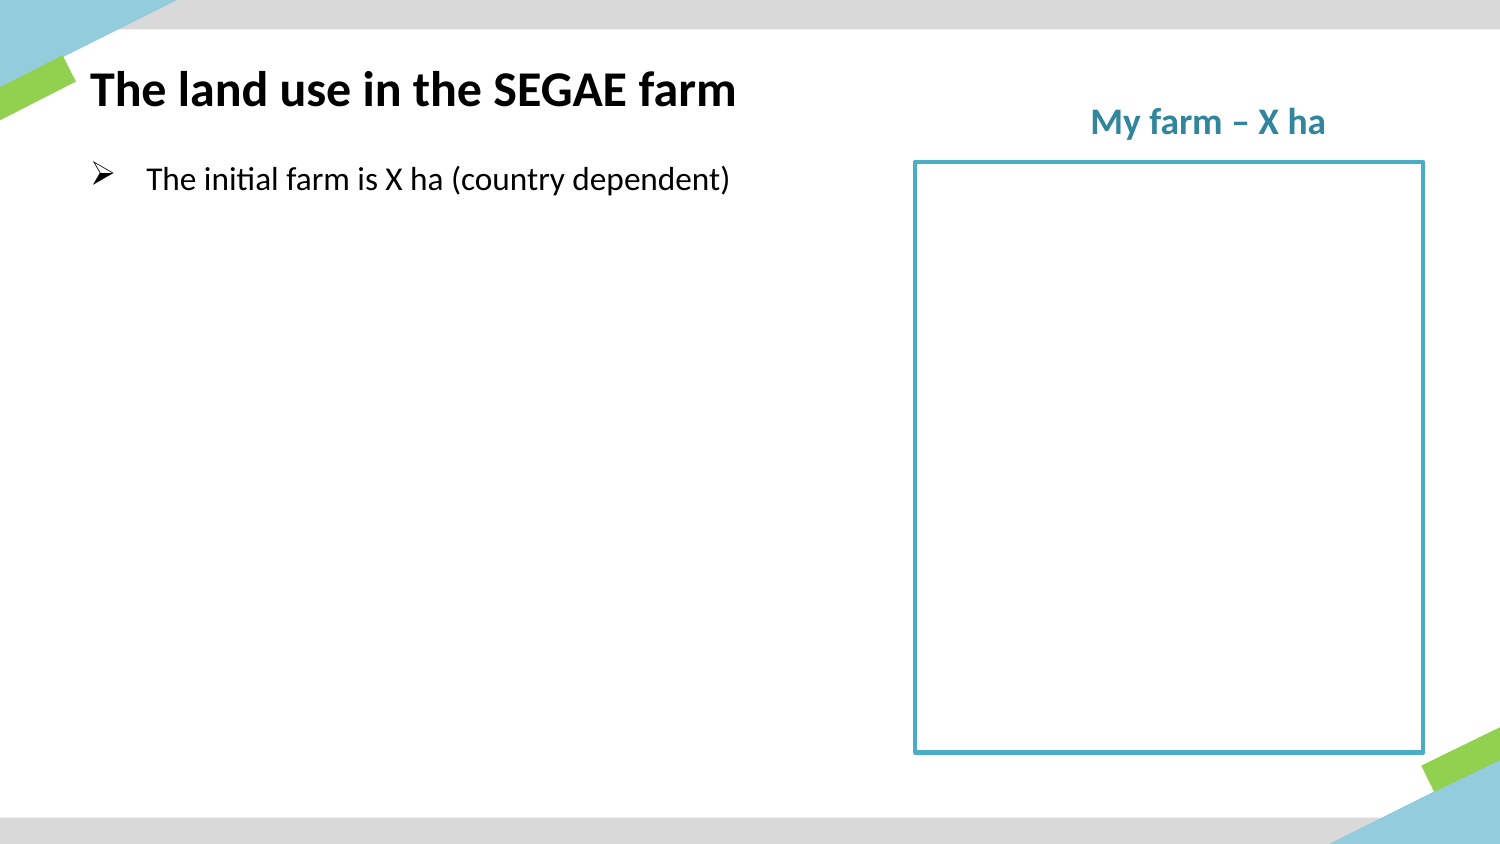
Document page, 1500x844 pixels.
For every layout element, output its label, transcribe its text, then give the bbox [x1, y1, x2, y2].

text_box [913, 160, 1425, 755]
text_box My farm – X ha [1075, 89, 1342, 150]
list The initial farm is X ha (country dependent) [75, 150, 892, 754]
title The land use in the SEGAE farm [75, 33, 1425, 139]
